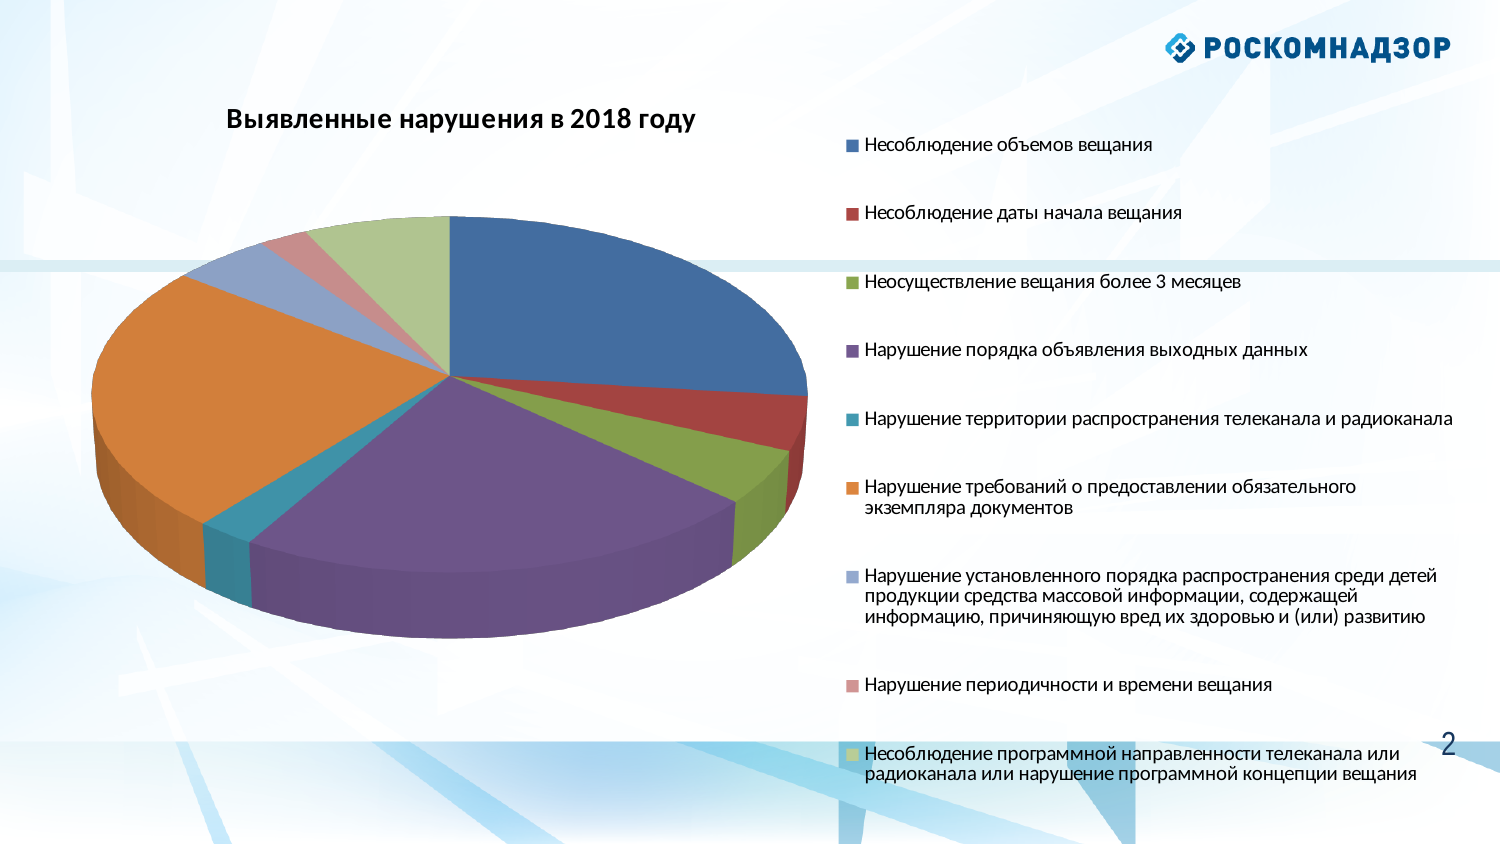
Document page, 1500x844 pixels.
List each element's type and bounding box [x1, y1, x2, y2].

chart [28, 87, 1472, 835]
text_box [148, 39, 1246, 85]
picture [0, 0, 1500, 260]
picture [0, 272, 1500, 844]
